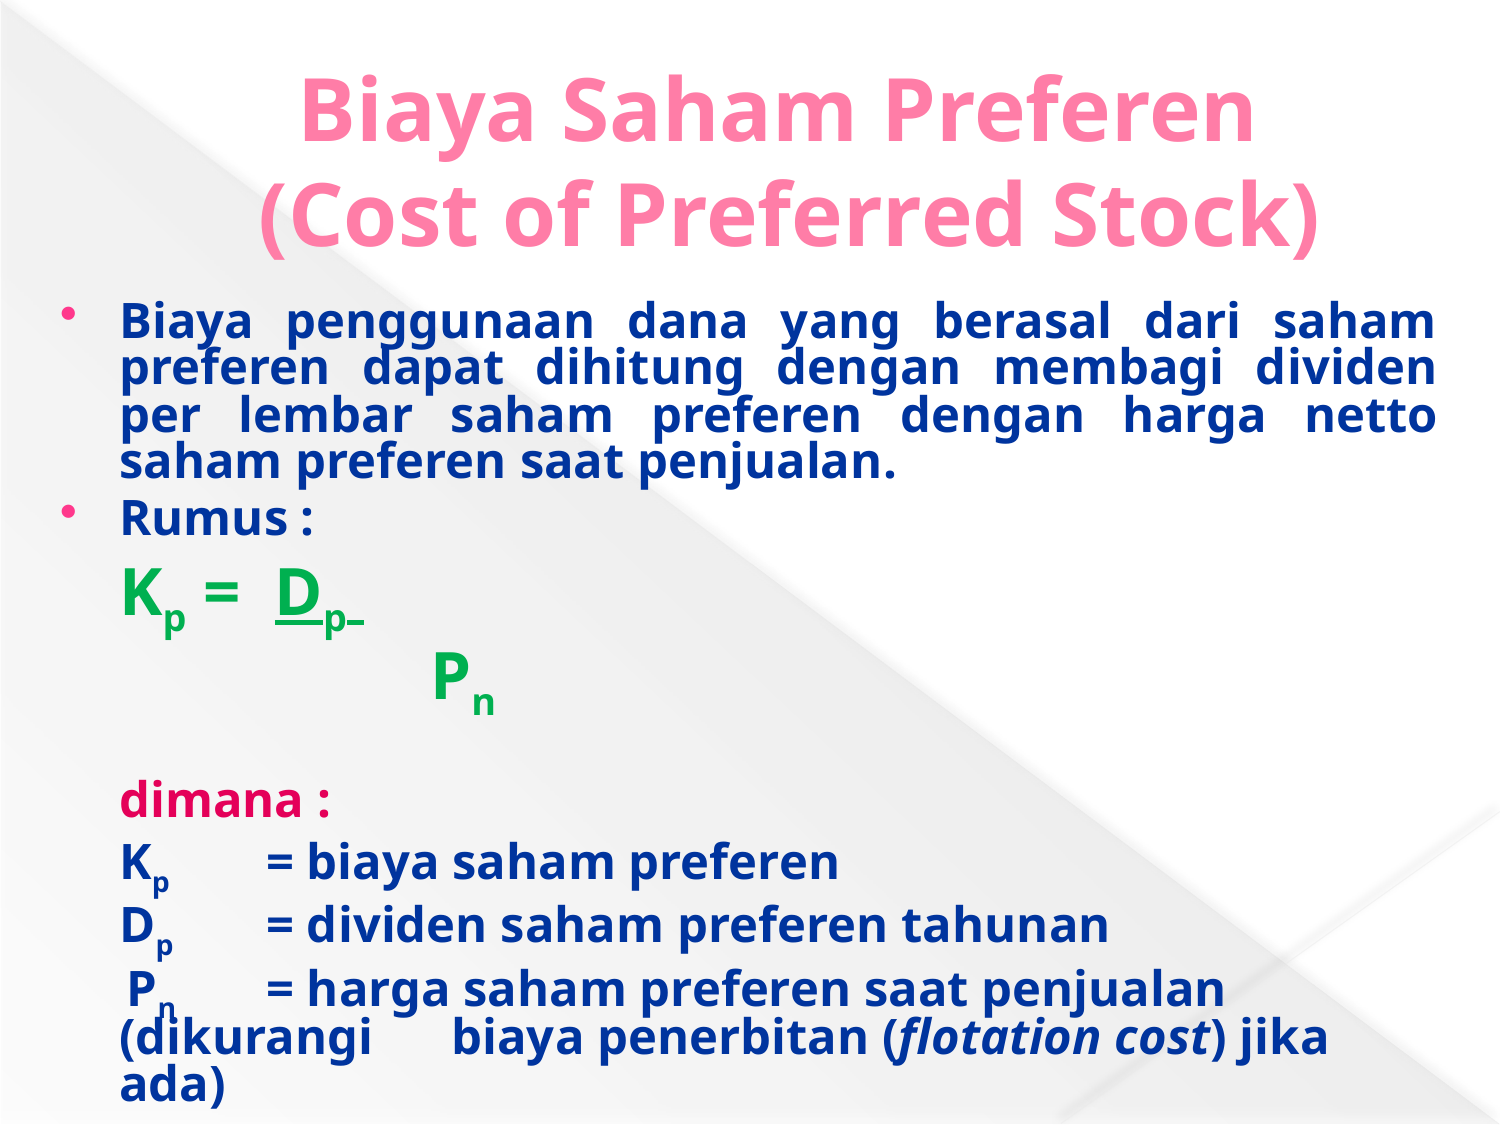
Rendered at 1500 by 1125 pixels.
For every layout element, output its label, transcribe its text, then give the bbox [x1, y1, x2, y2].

list Biaya penggunaan dana yang berasal dari saham preferen dapat dihitung dengan membagi dividen per lembar saham preferen dengan harga netto saham preferen saat penjualan. Rumus : Kp = Dp Pn dimana : Kp = biaya saham preferen Dp = dividen saham preferen tahunan Pn = harga saham preferen saat penjualan (dikurangi biaya penerbitan (flotation cost) jika ada) [46, 292, 1454, 1125]
title Biaya Saham Preferen (Cost of Preferred Stock) [75, 43, 1425, 274]
